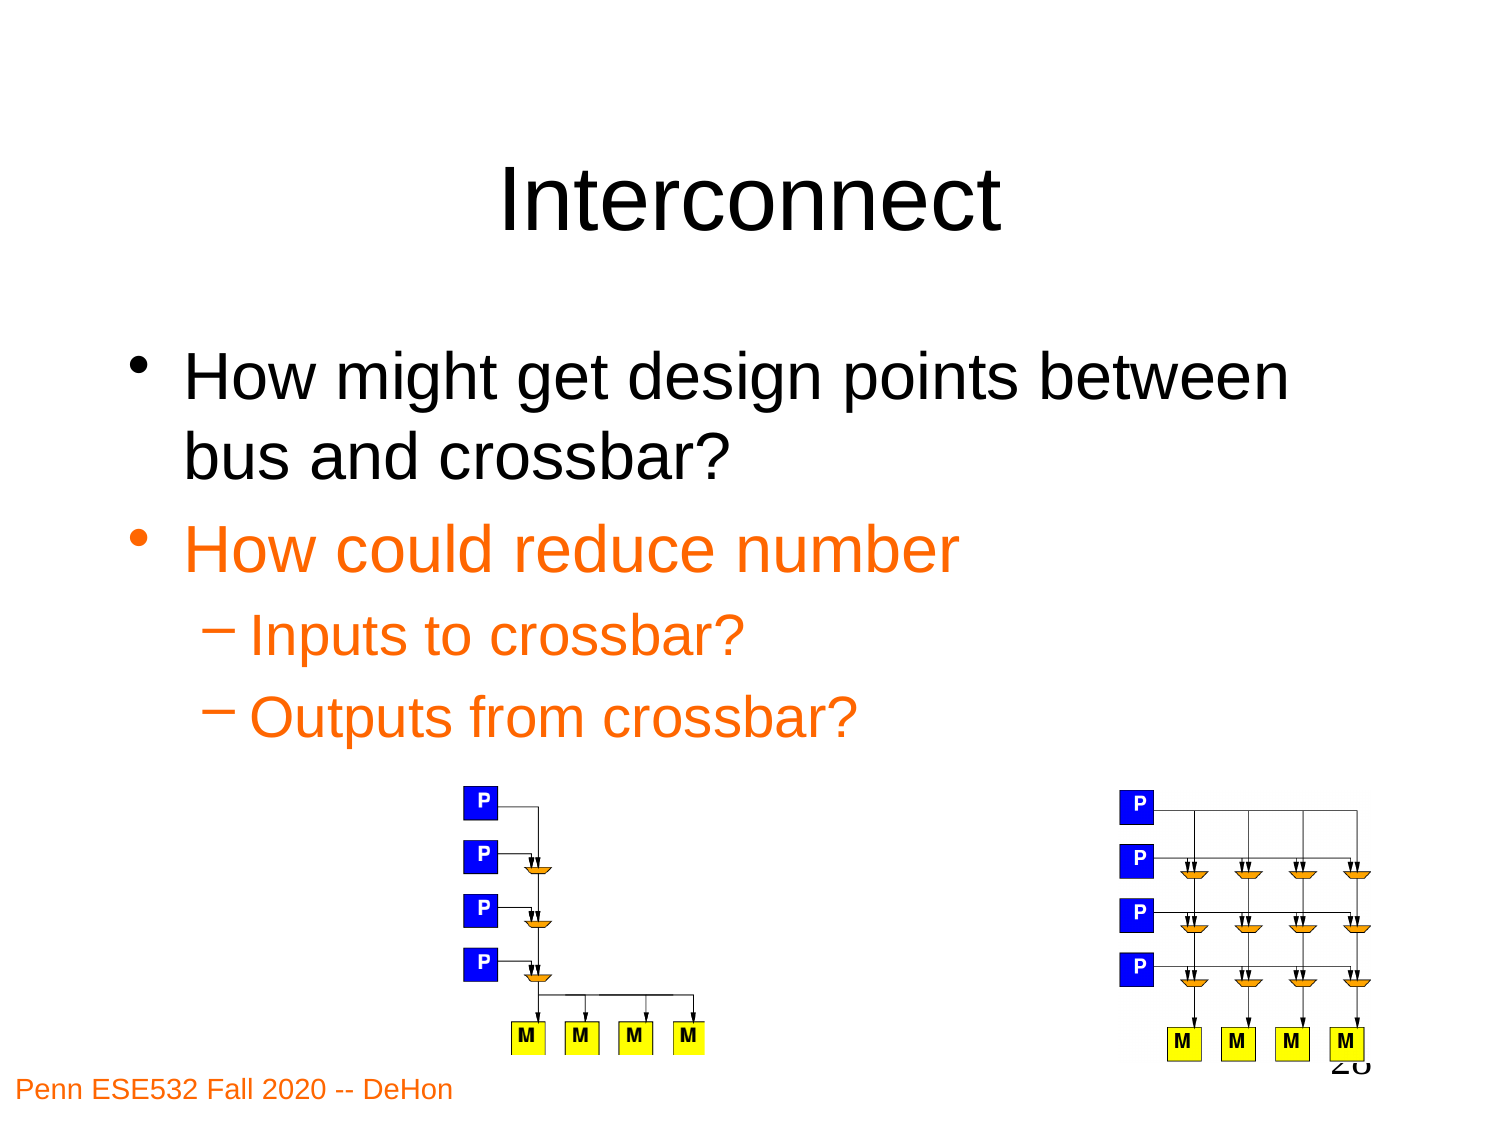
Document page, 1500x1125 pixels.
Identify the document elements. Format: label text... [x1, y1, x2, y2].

slide_number 28 [1074, 1024, 1388, 1101]
picture [462, 785, 705, 1056]
picture [1118, 789, 1371, 1063]
slide_number Penn ESE532 Fall 2020 -- DeHon [0, 1062, 688, 1125]
list How might get design points between bus and crossbar? How could reduce number Inputs to crossbar? Outputs from crossbar? [112, 324, 1388, 1001]
title Interconnect [112, 99, 1388, 288]
